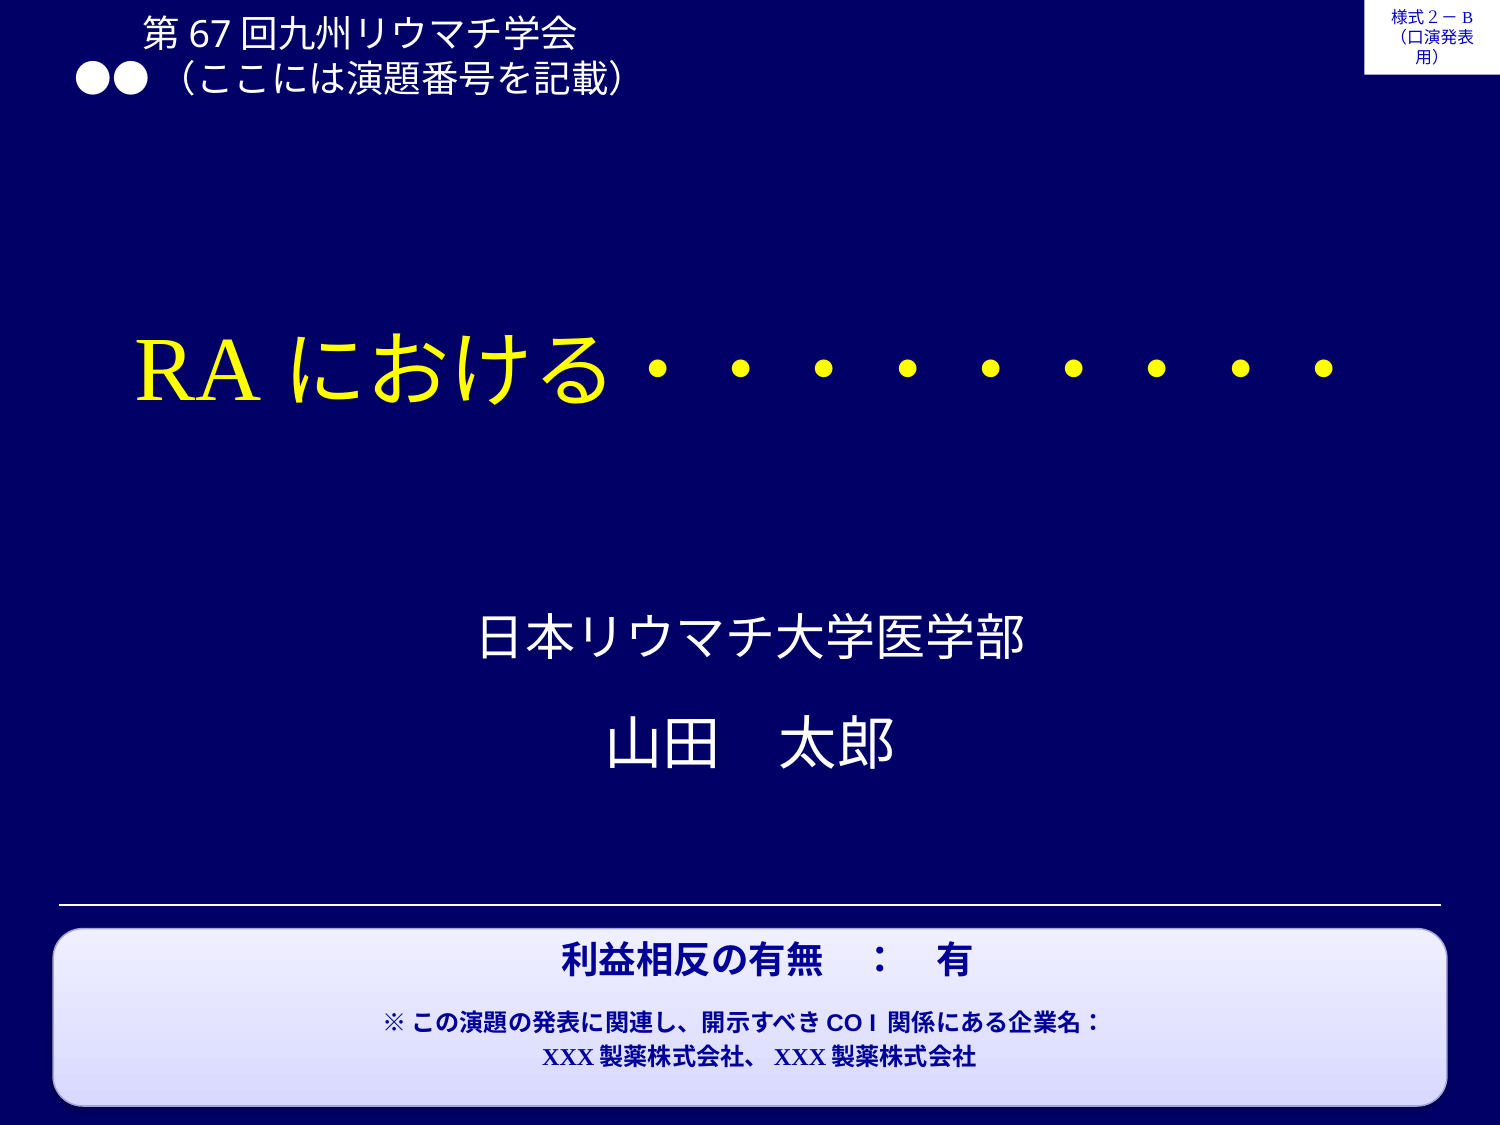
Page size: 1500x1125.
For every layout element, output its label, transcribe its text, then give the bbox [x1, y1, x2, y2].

text_box [52, 927, 1448, 1107]
text_box 第67回九州リウマチ学会 ●●（ここには演題番号を記載） [0, 0, 721, 111]
text_box ※この演題の発表に関連し、開示すべきCO I 関係にある企業名： XXX製薬株式会社、XXX製薬株式会社 [367, 999, 1152, 1102]
subtitle 日本リウマチ大学医学部 山田 太郎 [50, 597, 1450, 873]
text_box 利益相反の有無 ： 有 [242, 928, 1294, 988]
text_box 様式２－B （口演発表用） [1364, 0, 1500, 75]
title RAにおける・・・・・・・・・ [24, 267, 1475, 433]
